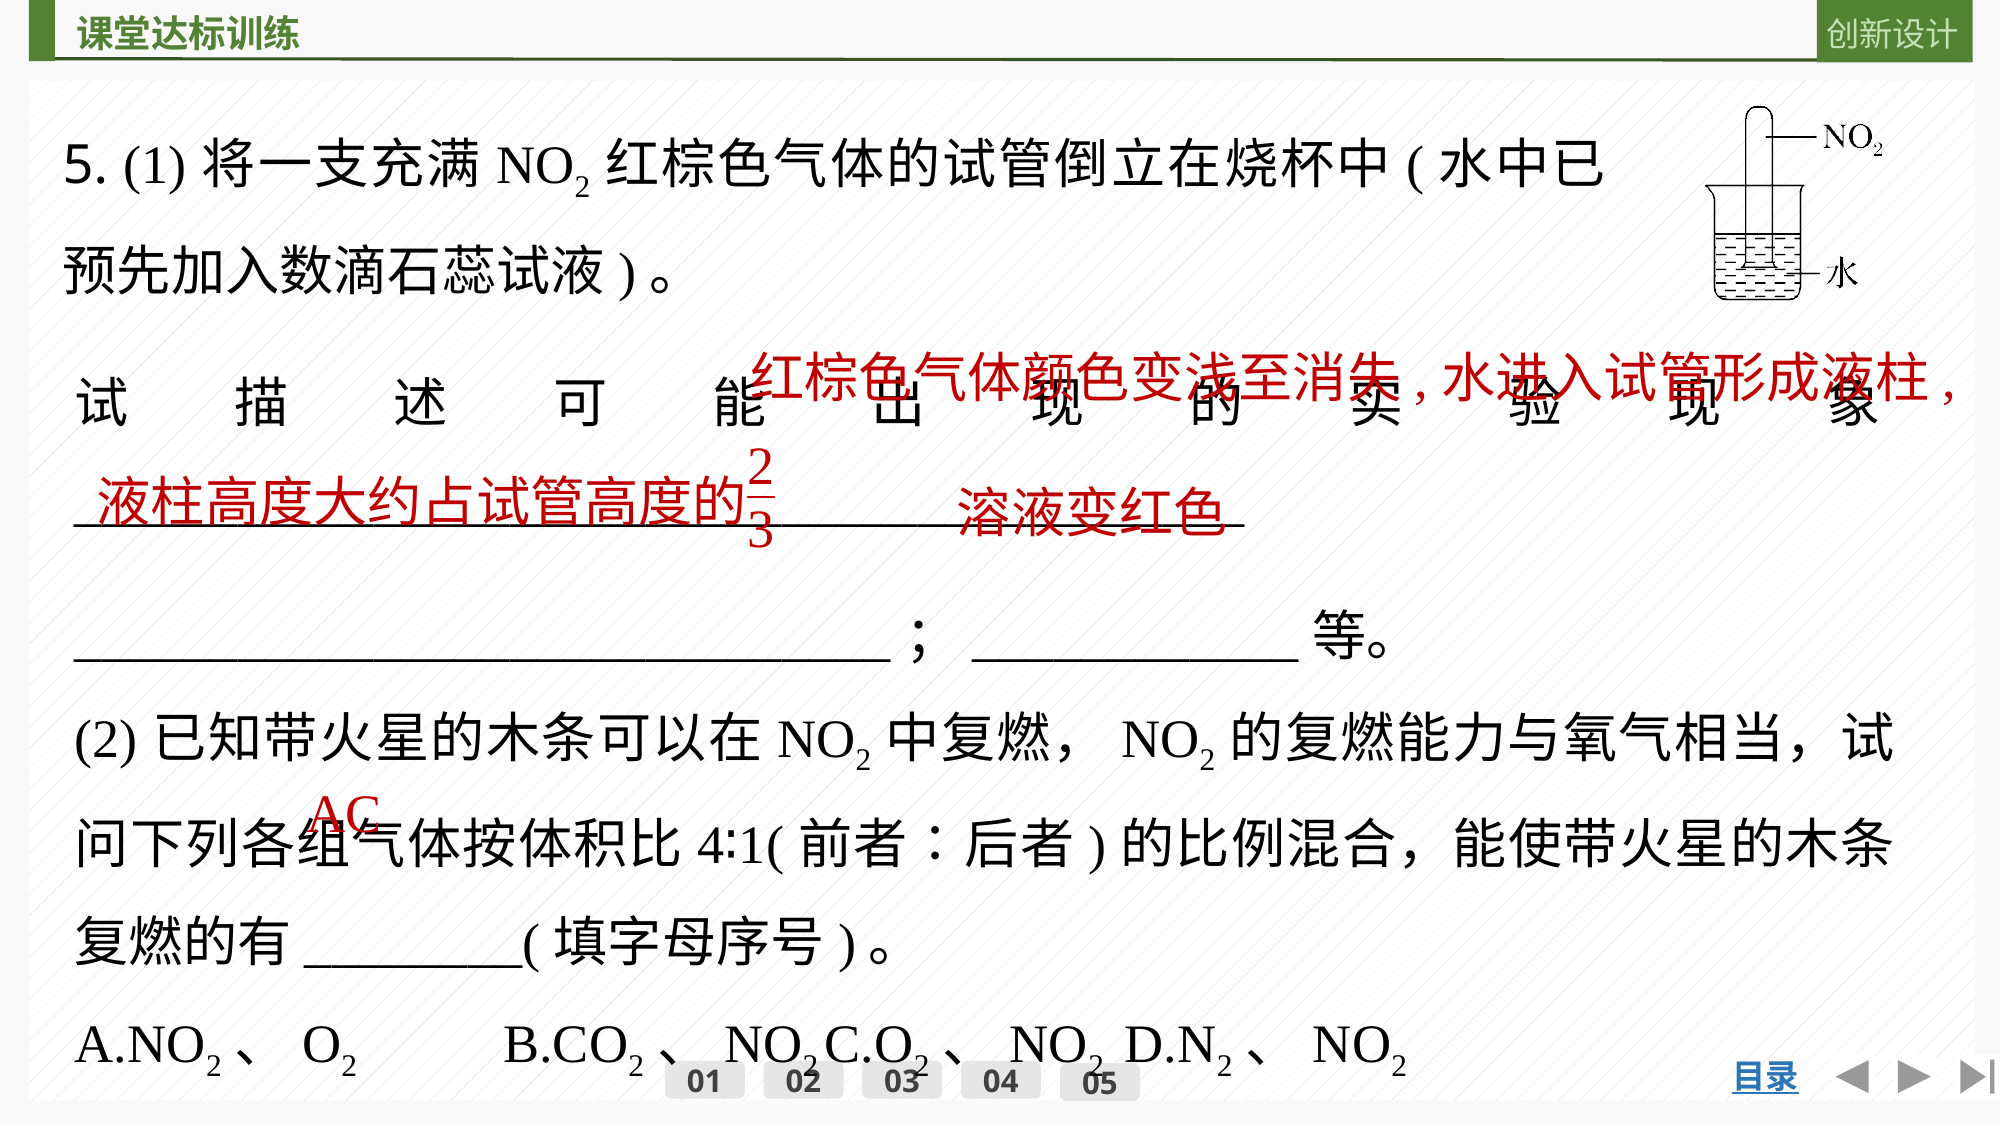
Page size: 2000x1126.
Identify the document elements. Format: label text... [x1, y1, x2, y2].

text_box 5. (1)将一支充满NO2红棕色气体的试管倒立在烧杯中(水中已预先加入数滴石蕊试液)。 [42, 82, 1626, 311]
text_box 溶液变红色 [1004, 471, 1244, 552]
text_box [96, 433, 1004, 563]
text_box 红棕色气体颜色变浅至消失,水进入试管形成液柱, [735, 336, 1971, 416]
text_box AC [291, 770, 397, 851]
picture [1700, 100, 1886, 306]
text_box 试描述可能出现的实验现象___________________________________________ ______________________________；____________等。 (2)已知带火星的木条可以在NO2中复燃，NO2的复燃能力与氧气相当，试问下列各组气体按体积比4∶1(前者∶后者)的比例混合，能使带火星的木条复燃的有________(填字母序号)。 A.NO2、O2 B.CO2、NO2 C.O2、NO2 D.N2、NO2 [54, 326, 1916, 1093]
